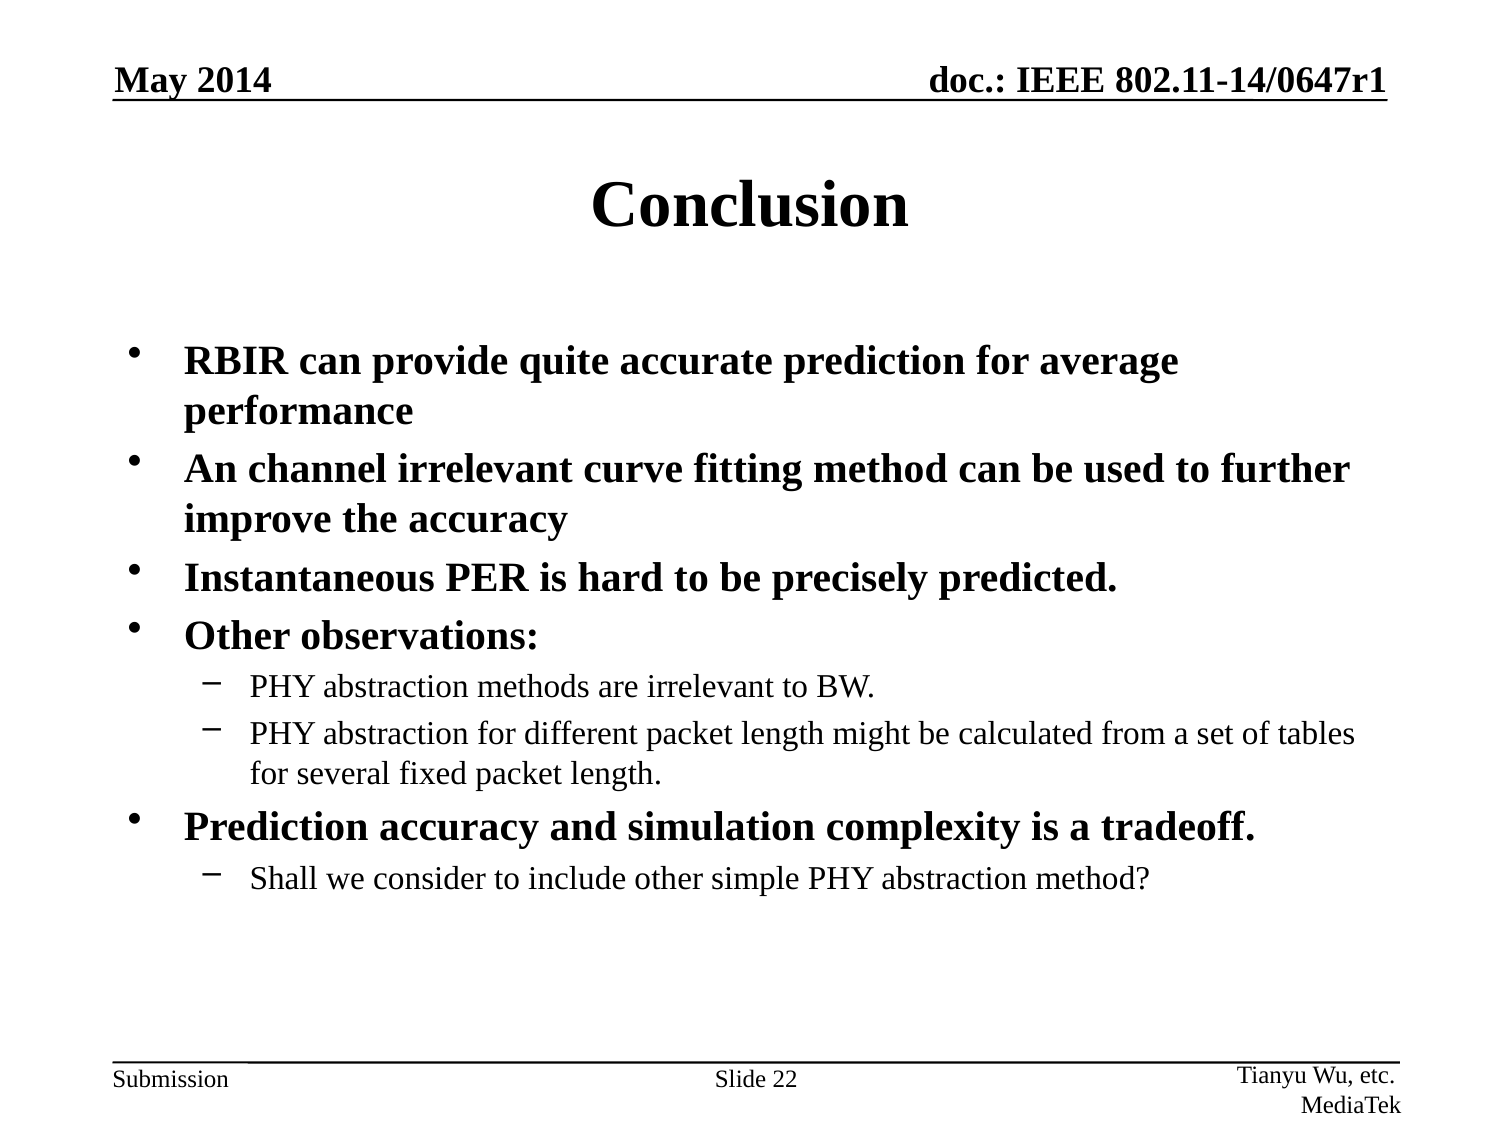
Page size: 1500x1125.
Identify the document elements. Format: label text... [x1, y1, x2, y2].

slide_number Slide 22 [712, 1062, 800, 1093]
footer Tianyu Wu, etc. MediaTek [1151, 1058, 1402, 1120]
list RBIR can provide quite accurate prediction for average performance An channel irrelevant curve fitting method can be used to further improve the accuracy Instantaneous PER is hard to be precisely predicted. Other observations: PHY abstraction methods are irrelevant to BW. PHY abstraction for different packet length might be calculated from a set of tables for several fixed packet length. Prediction accuracy and simulation complexity is a tradeoff. Shall we consider to include other simple PHY abstraction method? [112, 324, 1388, 1048]
title Conclusion [112, 112, 1388, 288]
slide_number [114, 54, 274, 100]
